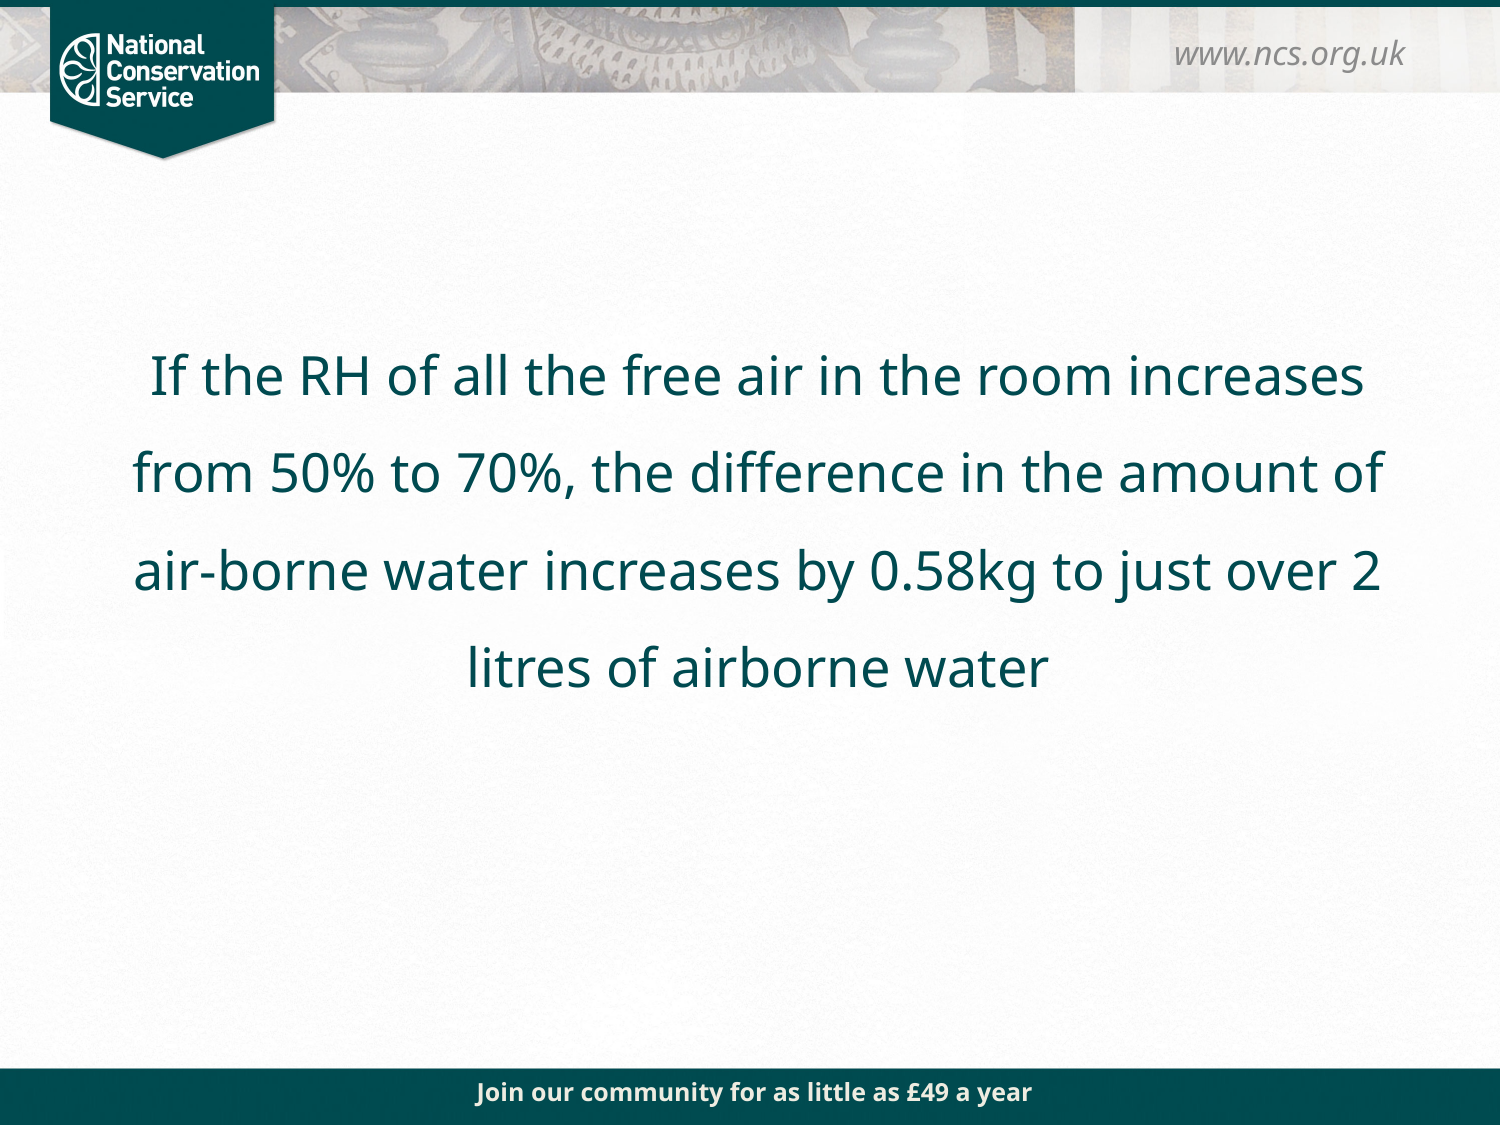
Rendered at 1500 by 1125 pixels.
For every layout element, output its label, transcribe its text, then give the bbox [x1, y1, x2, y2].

text_box If the RH of all the free air in the room increases from 50% to 70%, the difference in the amount of air-borne water increases by 0.58kg to just over 2 litres of airborne water [105, 276, 1413, 804]
footer Join our community for as little as £49 a year [196, 1070, 1315, 1114]
picture [0, 0, 1500, 1125]
slide_number www.ncs.org.uk [1079, 21, 1500, 82]
